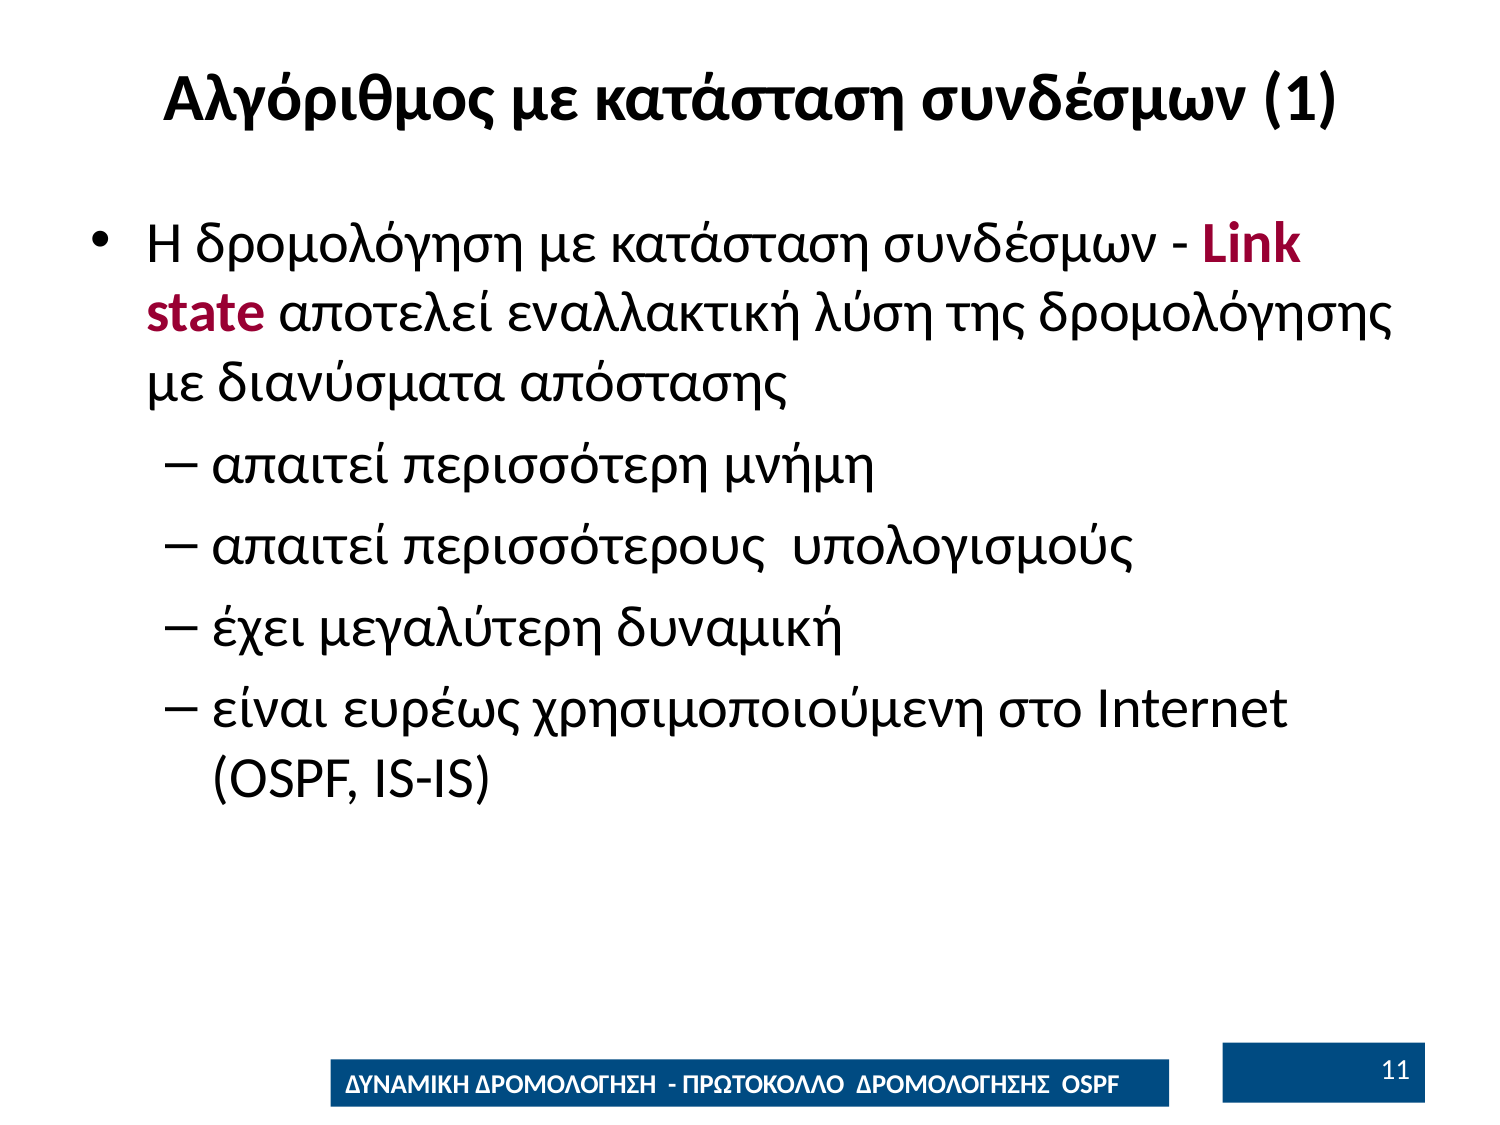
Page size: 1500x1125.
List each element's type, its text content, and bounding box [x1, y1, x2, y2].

slide_number 10 [1222, 1042, 1425, 1103]
title Αλγόριθμος με κατάσταση συνδέσμων (1) [76, 19, 1427, 169]
list Η δρομολόγηση με κατάσταση συνδέσμων - Link state αποτελεί εναλλακτική λύση της δρομολόγησης με διανύσματα απόστασης απαιτεί περισσότερη μνήμη απαιτεί περισσότερους υπολογισμούς έχει μεγαλύτερη δυναμική είναι ευρέως χρησιμοποιούμενη στο Internet (OSPF, IS-IS) [75, 196, 1425, 1024]
